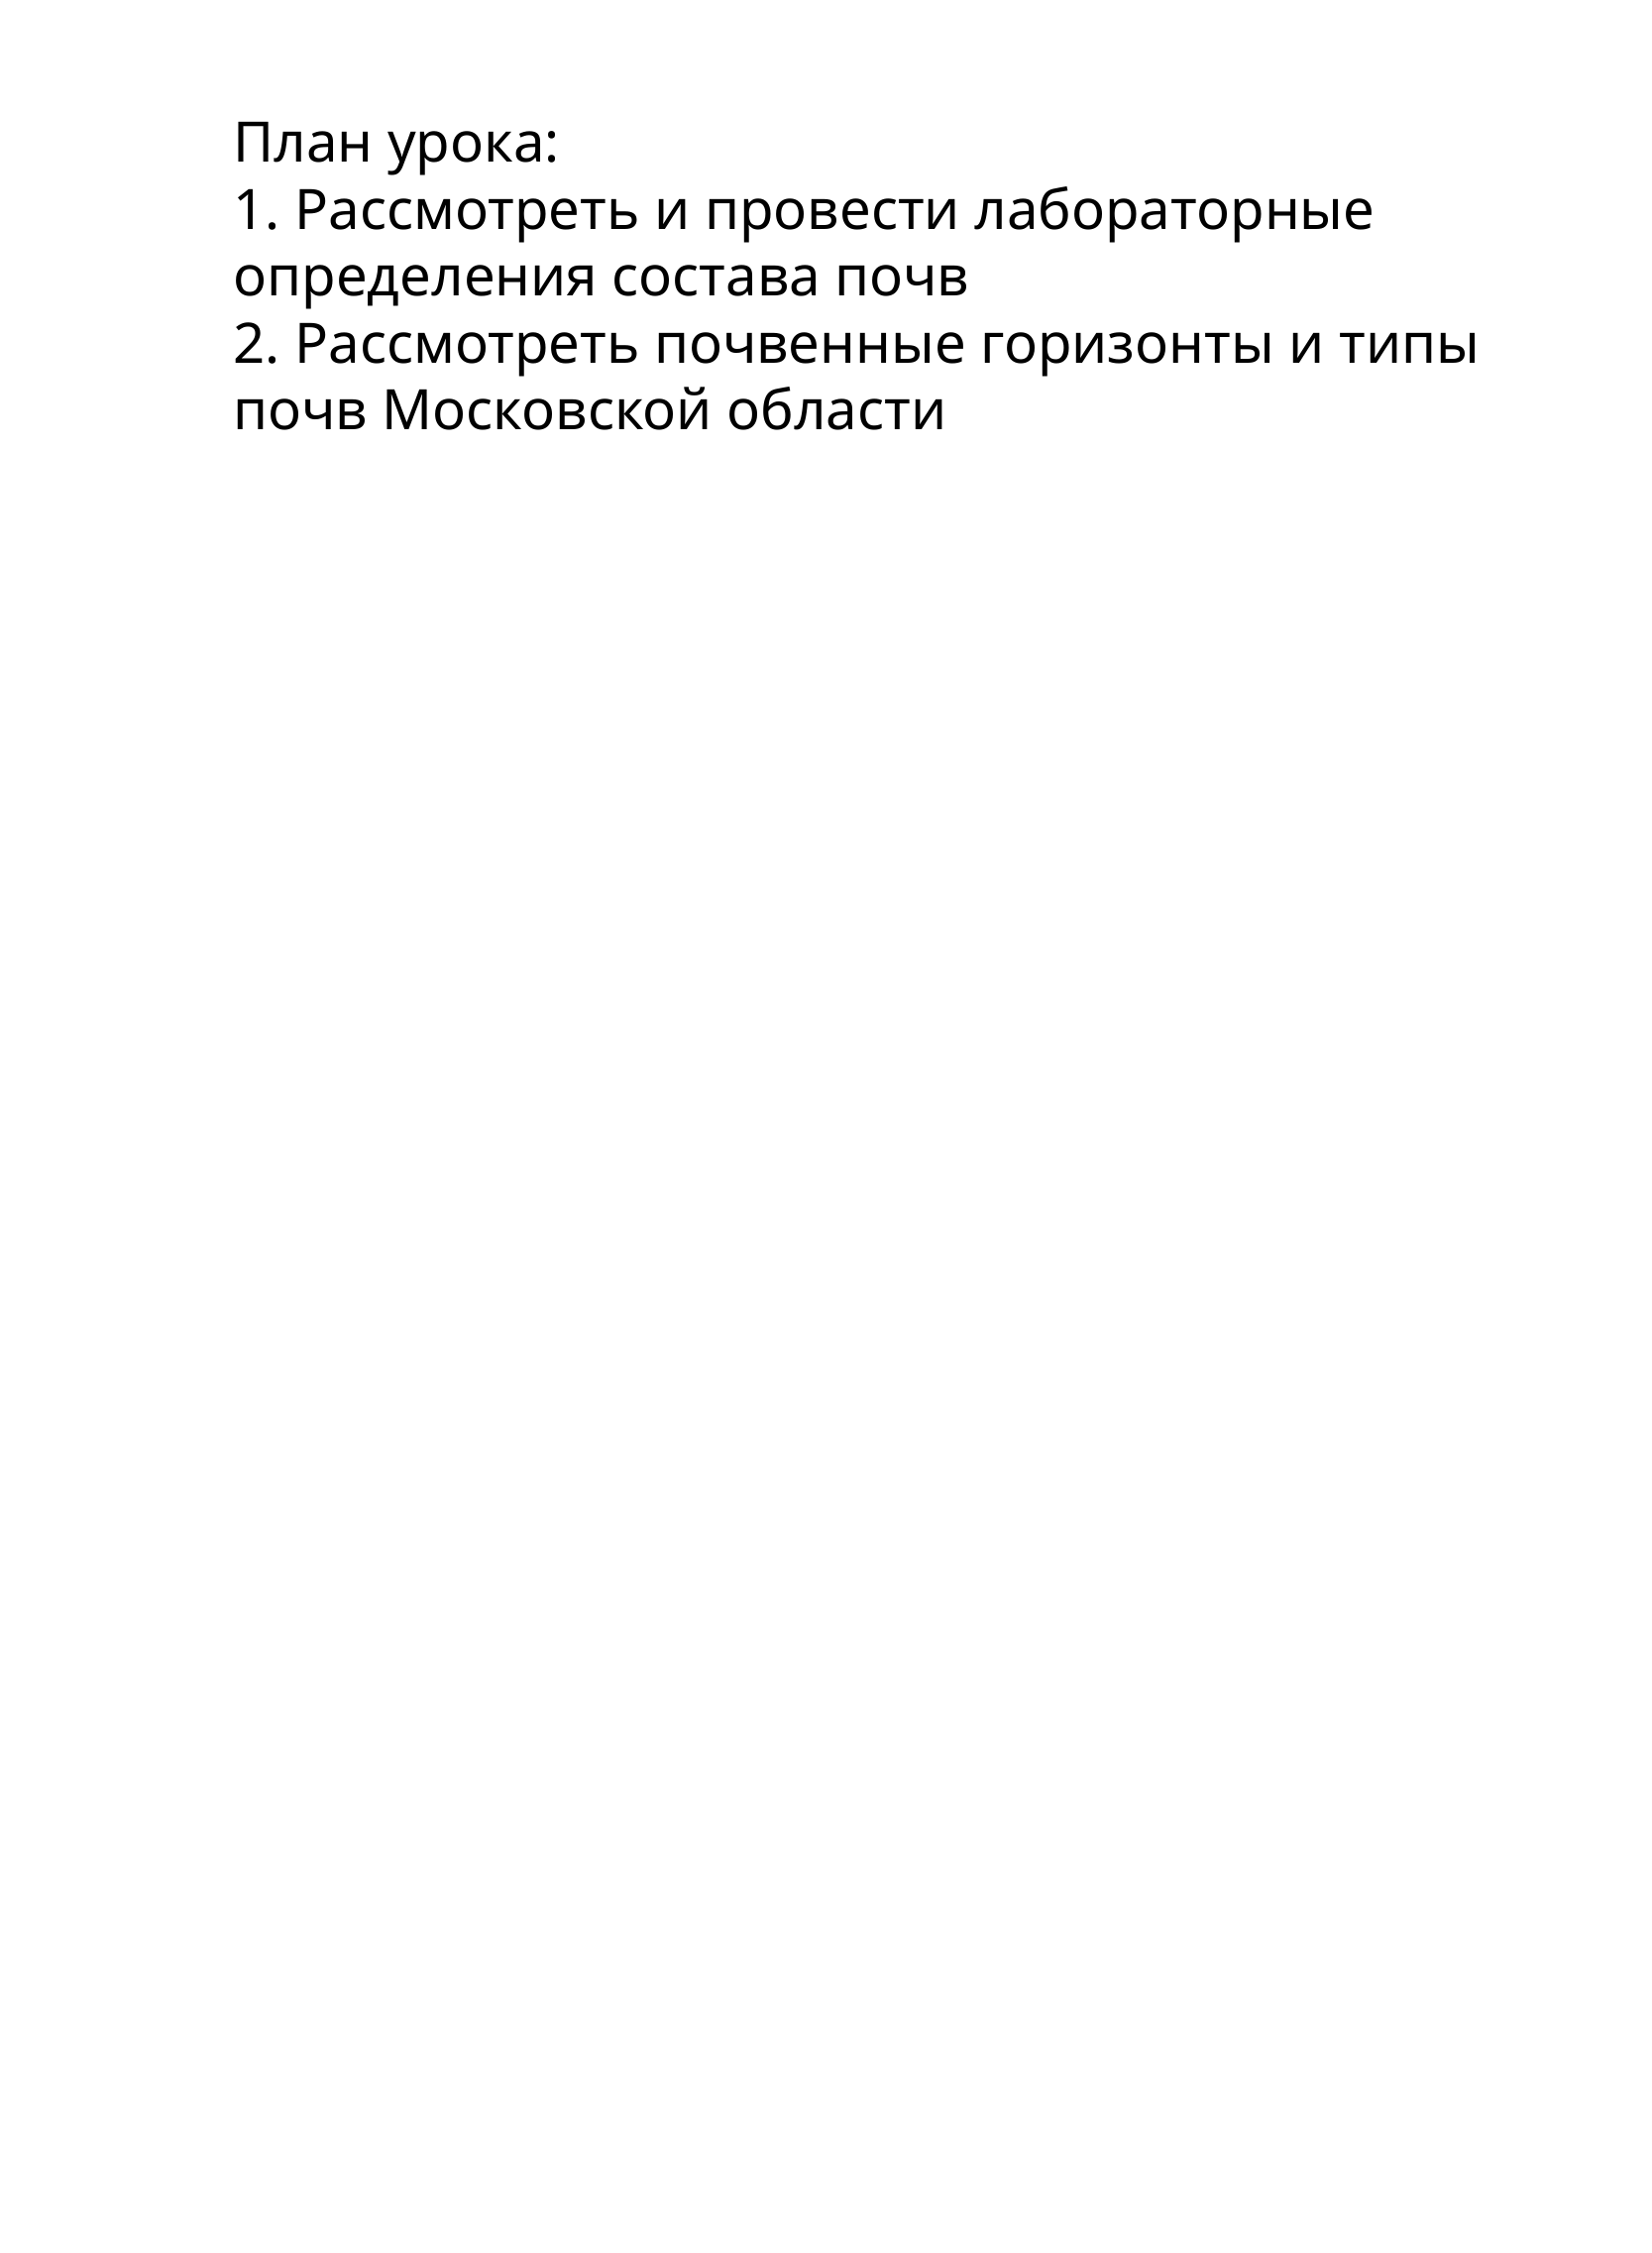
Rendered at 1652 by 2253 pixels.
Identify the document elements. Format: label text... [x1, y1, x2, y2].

text_box План урока: 1. Рассмотреть и провести лабораторные определения состава почв 2. Рассмотреть почвенные горизонты и типы почв Московской области [218, 98, 1532, 449]
